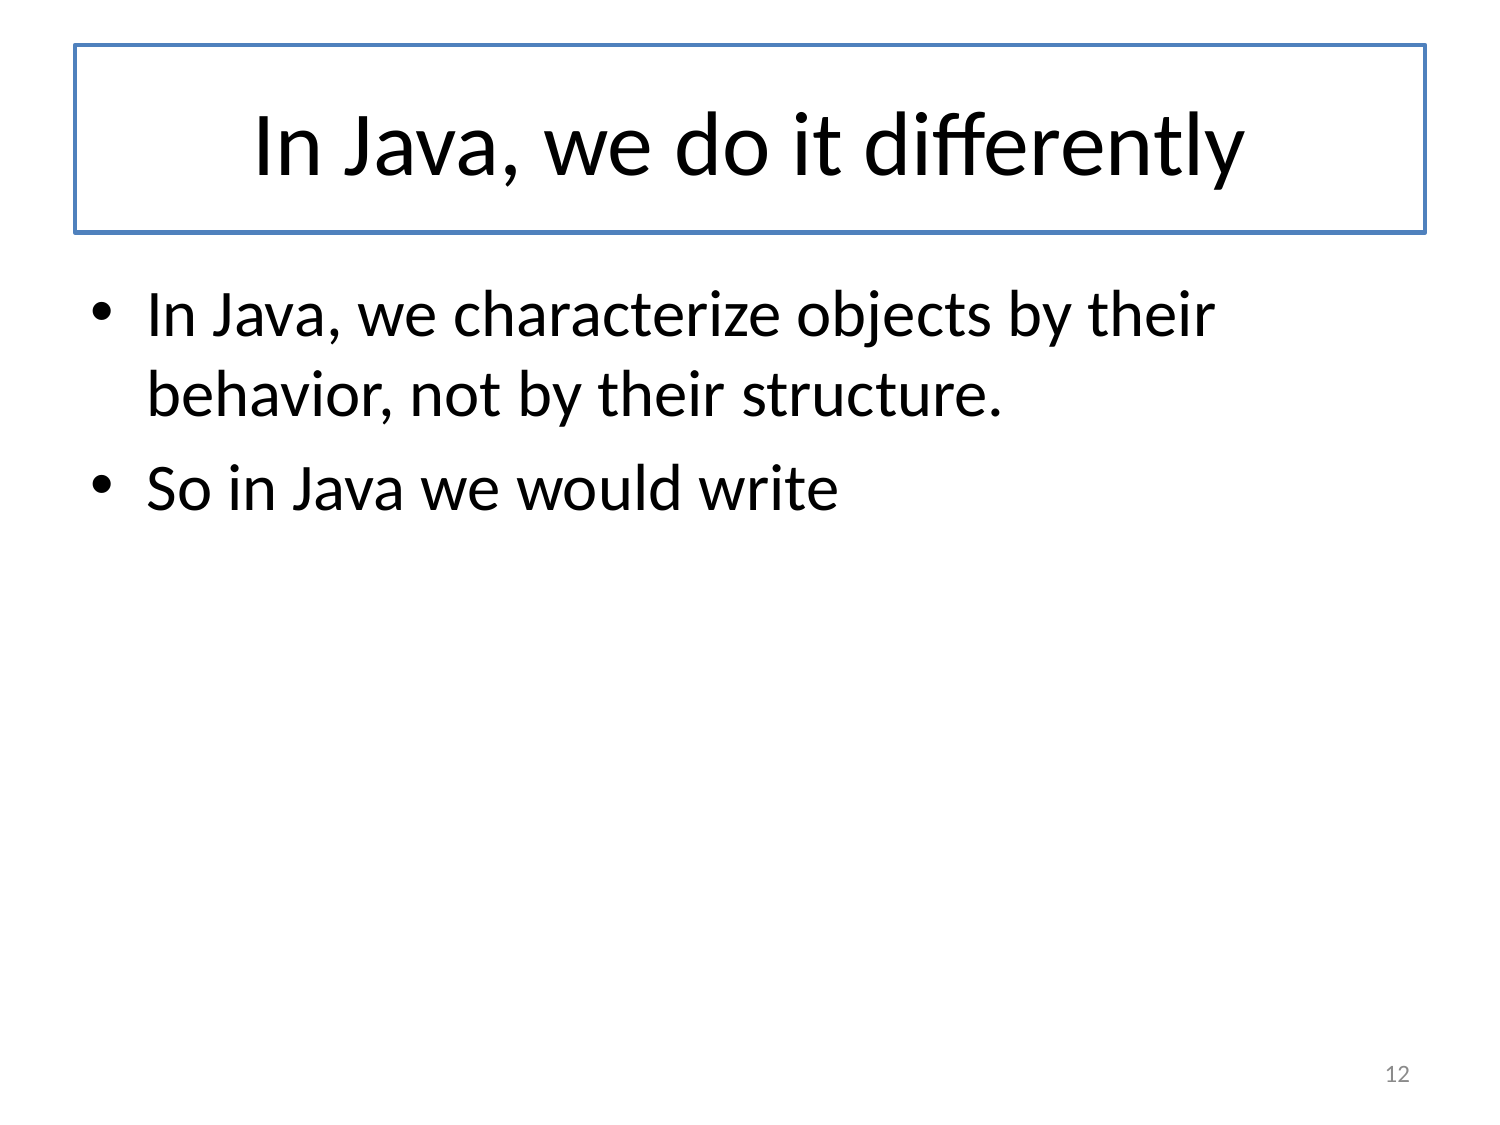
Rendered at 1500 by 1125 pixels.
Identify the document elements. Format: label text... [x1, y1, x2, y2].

list In Java, we characterize objects by their behavior, not by their structure. So in Java we would write [75, 262, 1425, 1005]
slide_number 12 [1074, 1042, 1425, 1103]
title In Java, we do it differently [73, 43, 1427, 235]
